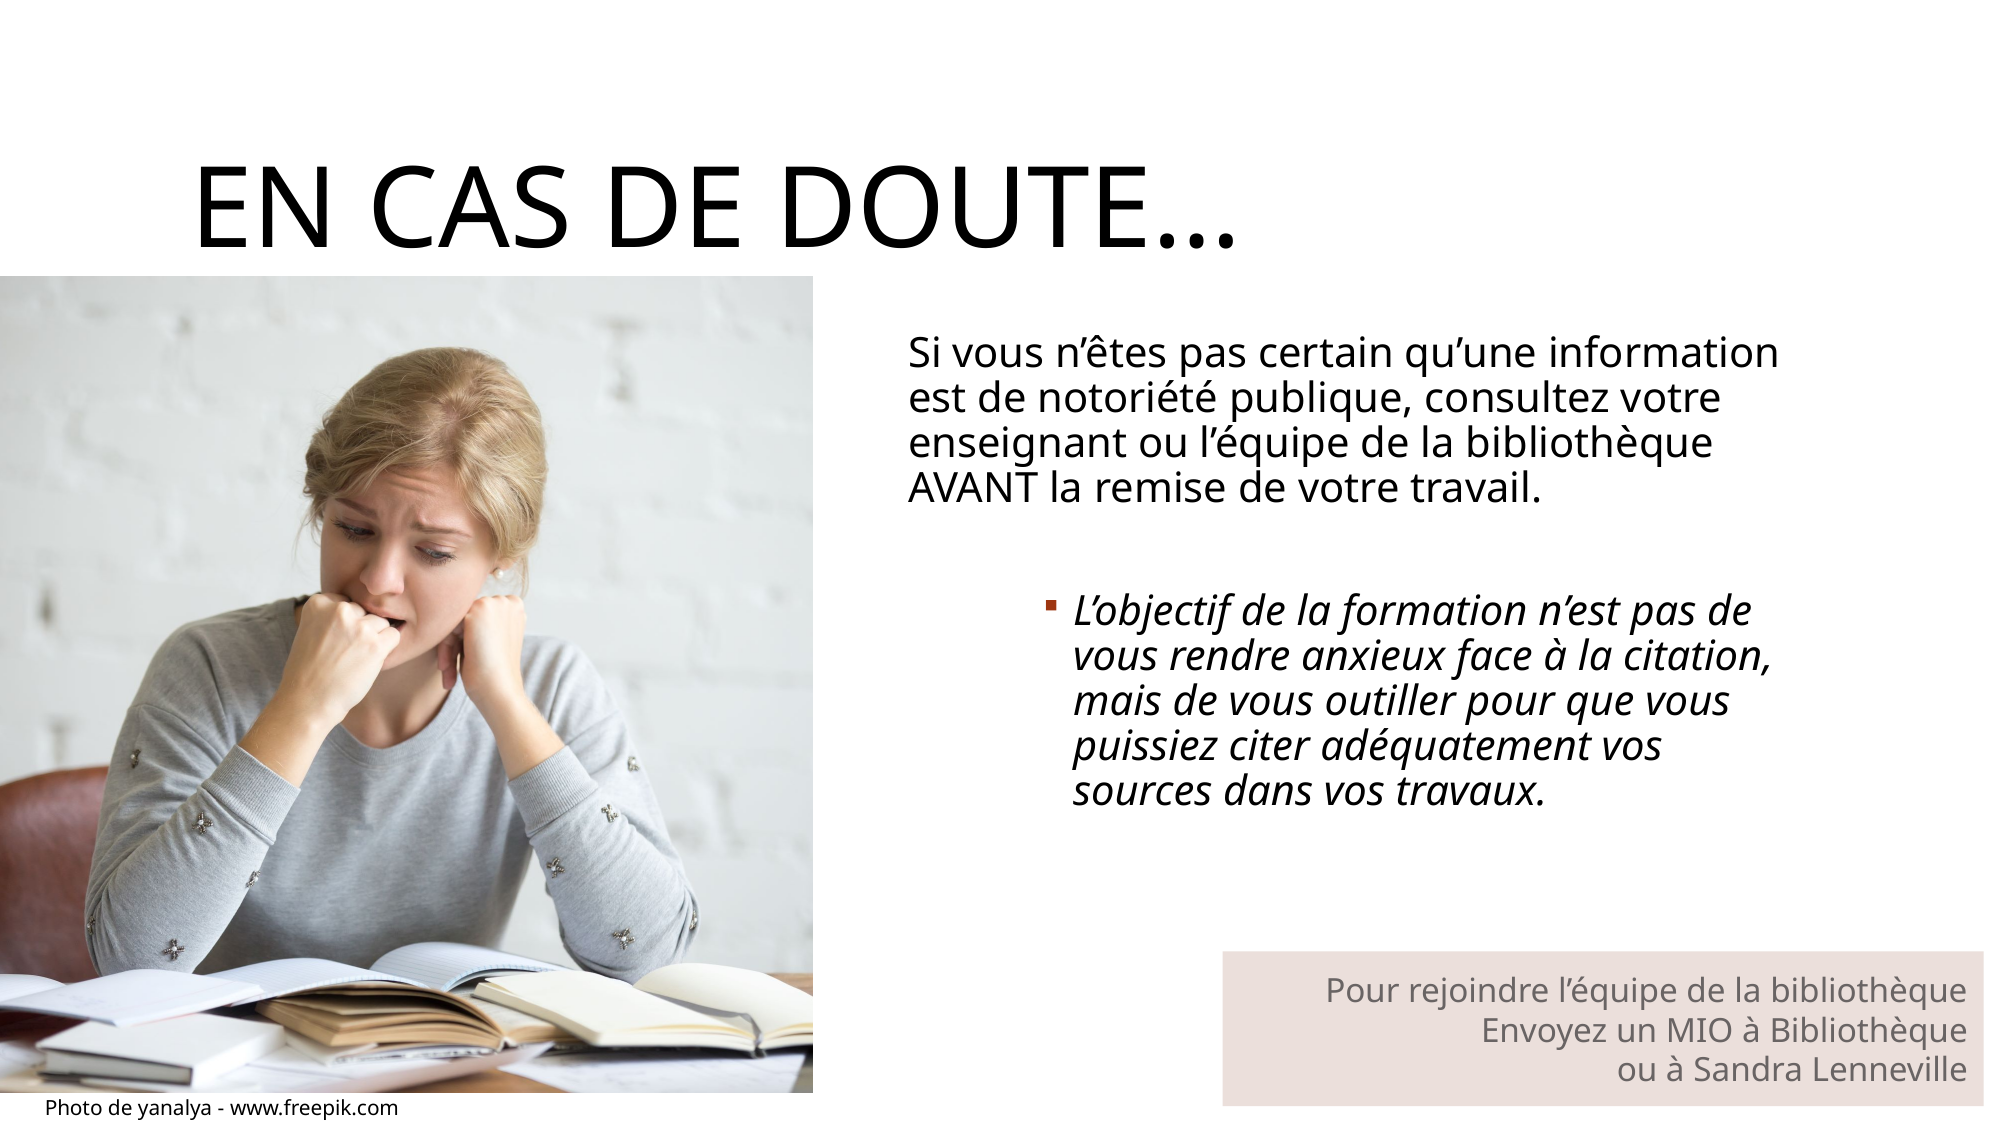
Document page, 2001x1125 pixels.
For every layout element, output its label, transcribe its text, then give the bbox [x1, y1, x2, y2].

list Si vous n’êtes pas certain qu’une information est de notoriété publique, consultez votre enseignant ou l’équipe de la bibliothèque AVANT la remise de votre travail. L’objectif de la formation n’est pas de vous rendre anxieux face à la citation, mais de vous outiller pour que vous puissiez citer adéquatement vos sources dans vos travaux. [893, 323, 1809, 988]
picture [0, 276, 813, 1093]
title En cas de doute… [175, 79, 1826, 344]
slide_number Pour rejoindre l’équipe de la bibliothèque Envoyez un MIO à Bibliothèque ou à Sandra Lenneville [1222, 951, 1984, 1107]
text_box Photo de yanalya - www.freepik.com [30, 1093, 415, 1125]
